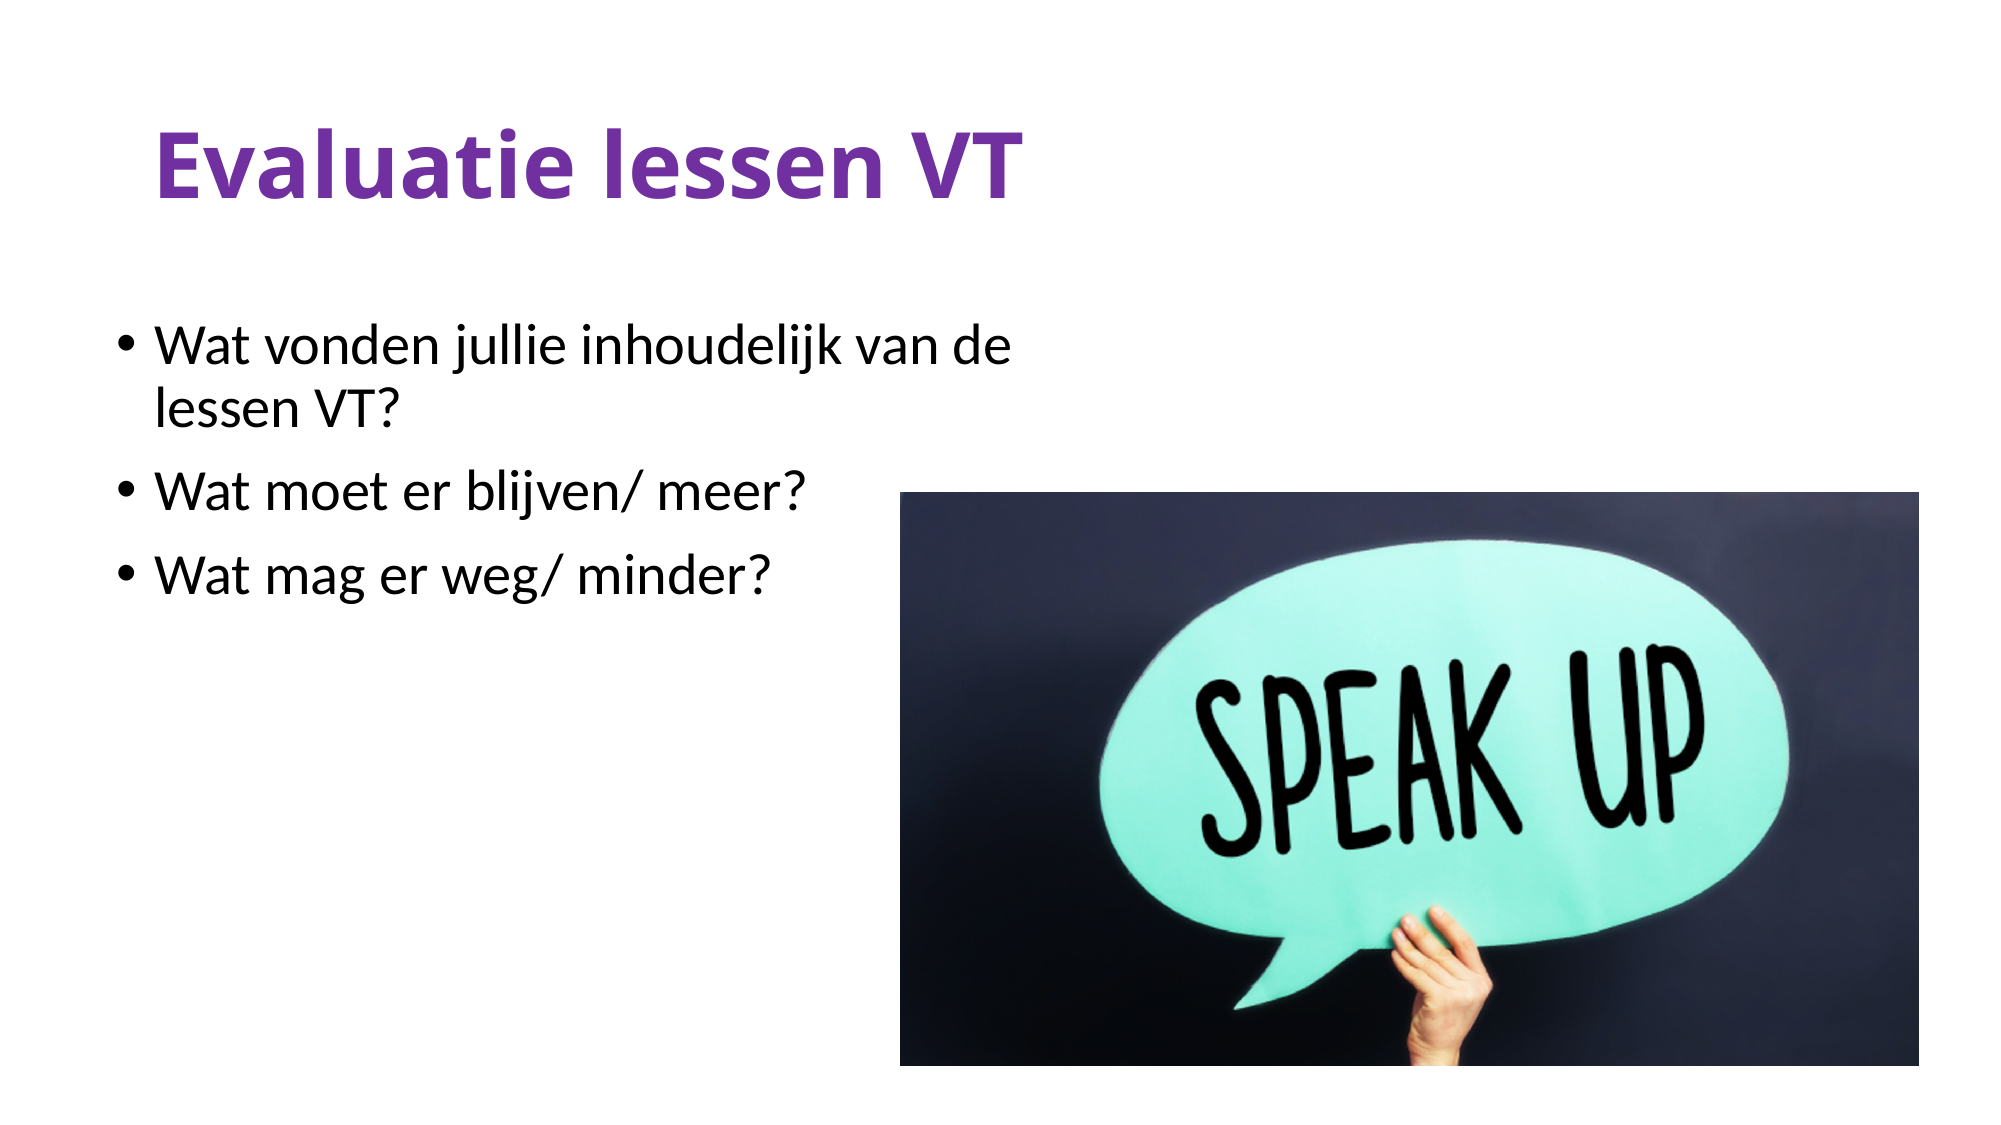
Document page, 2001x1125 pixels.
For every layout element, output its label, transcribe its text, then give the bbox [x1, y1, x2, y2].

list Wat vonden jullie inhoudelijk van de lessen VT? Wat moet er blijven/ meer? Wat mag er weg/ minder? [101, 306, 1087, 811]
picture [899, 492, 1919, 1066]
title Evaluatie lessen VT [137, 59, 1863, 278]
